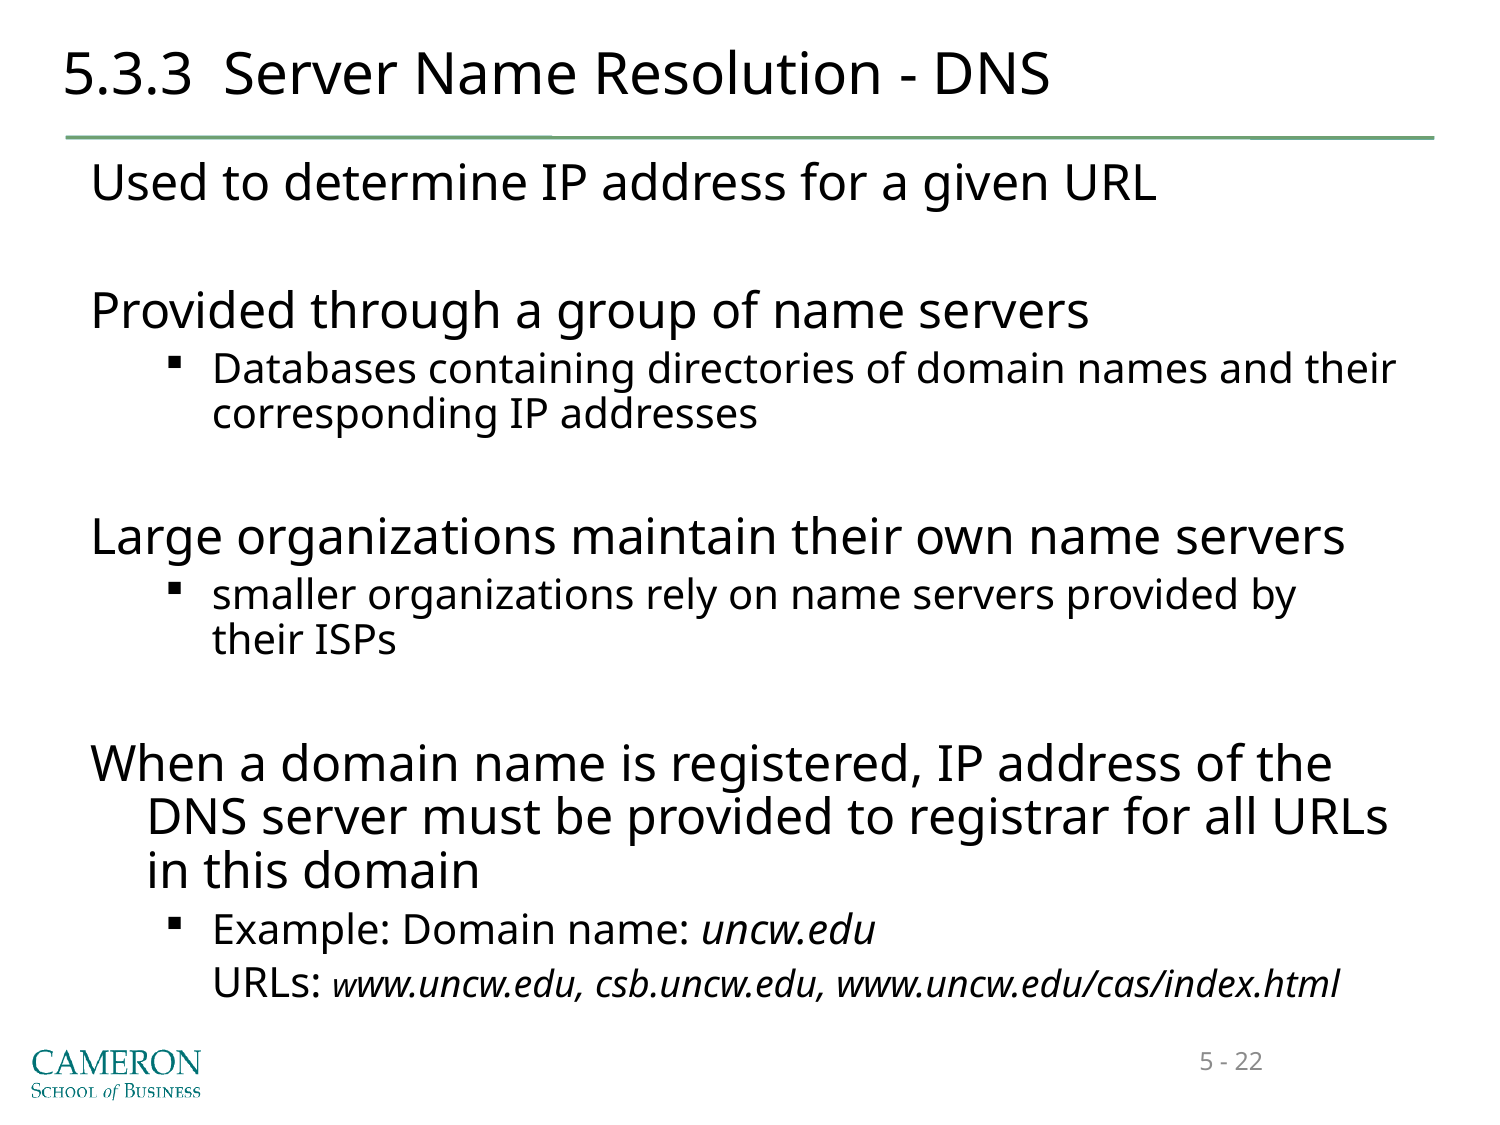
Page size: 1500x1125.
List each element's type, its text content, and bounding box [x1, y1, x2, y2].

list Used to determine IP address for a given URL Provided through a group of name servers Databases containing directories of domain names and their corresponding IP addresses Large organizations maintain their own name servers smaller organizations rely on name servers provided by their ISPs When a domain name is registered, IP address of the DNS server must be provided to registrar for all URLs in this domain Example: Domain name: uncw.edu URLs: www.uncw.edu, csb.uncw.edu, www.uncw.edu/cas/index.html [75, 149, 1413, 938]
title 5.3.3 Server Name Resolution - DNS [62, 62, 1431, 114]
slide_number 5 - 22 [1074, 1025, 1388, 1100]
picture [31, 1049, 201, 1101]
